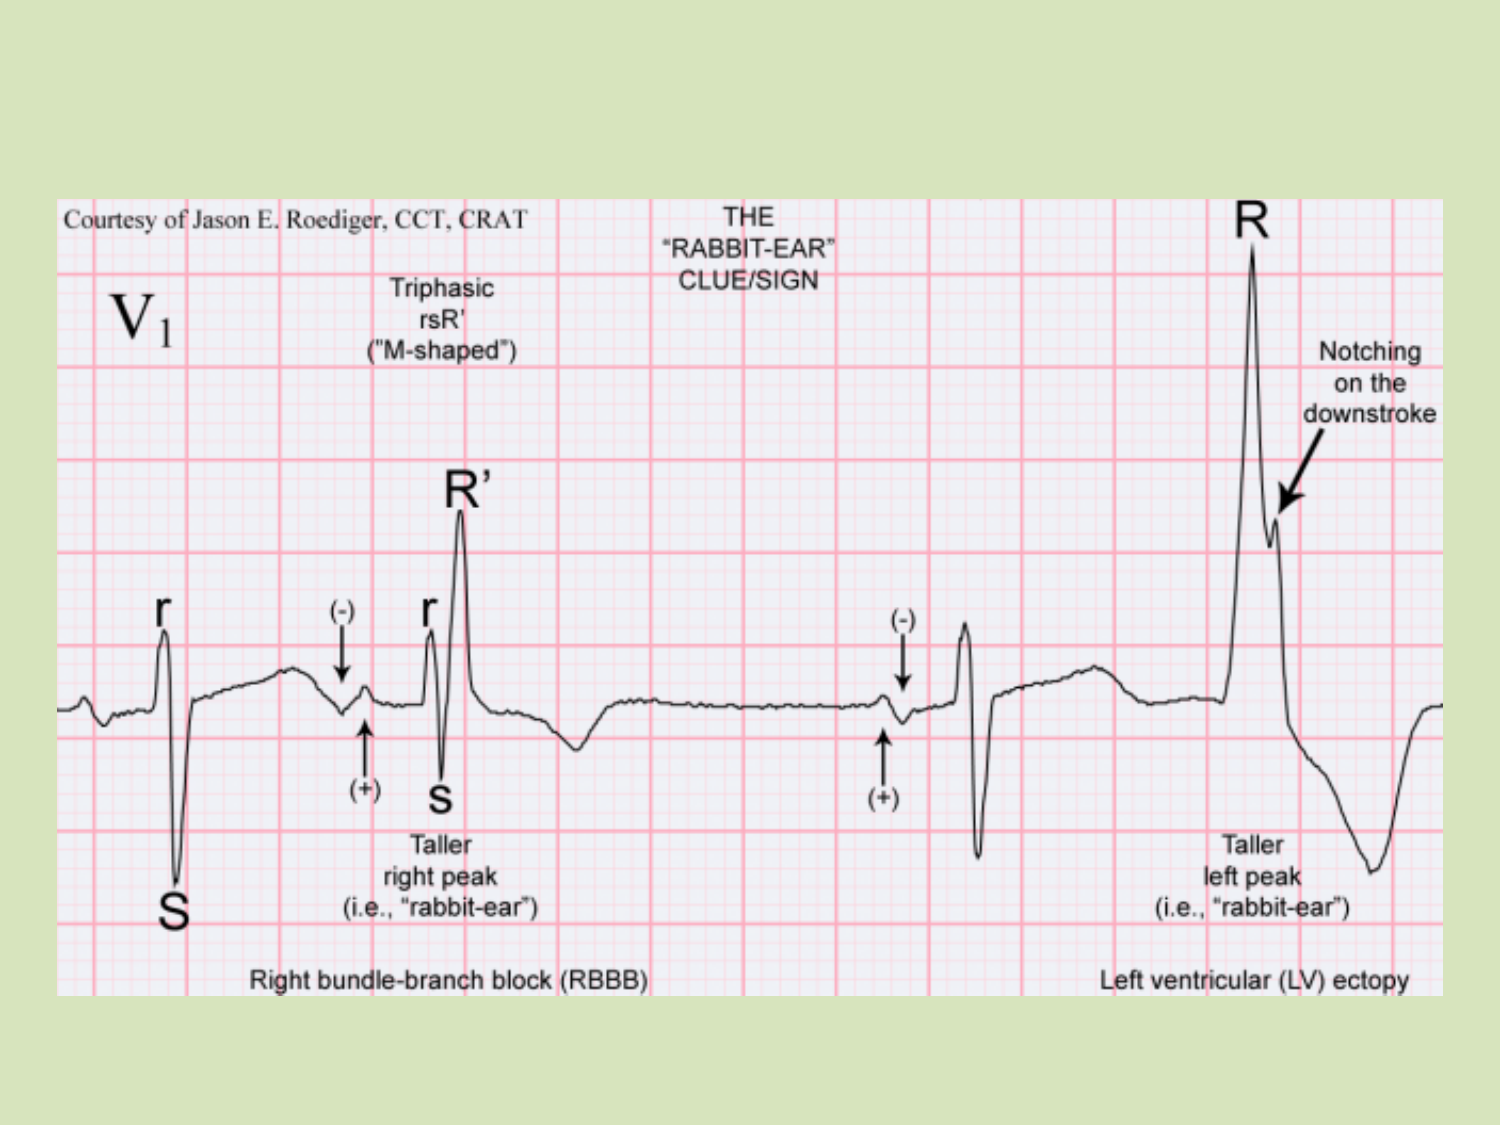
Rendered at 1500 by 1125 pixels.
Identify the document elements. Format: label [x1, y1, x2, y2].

picture [57, 198, 1443, 997]
